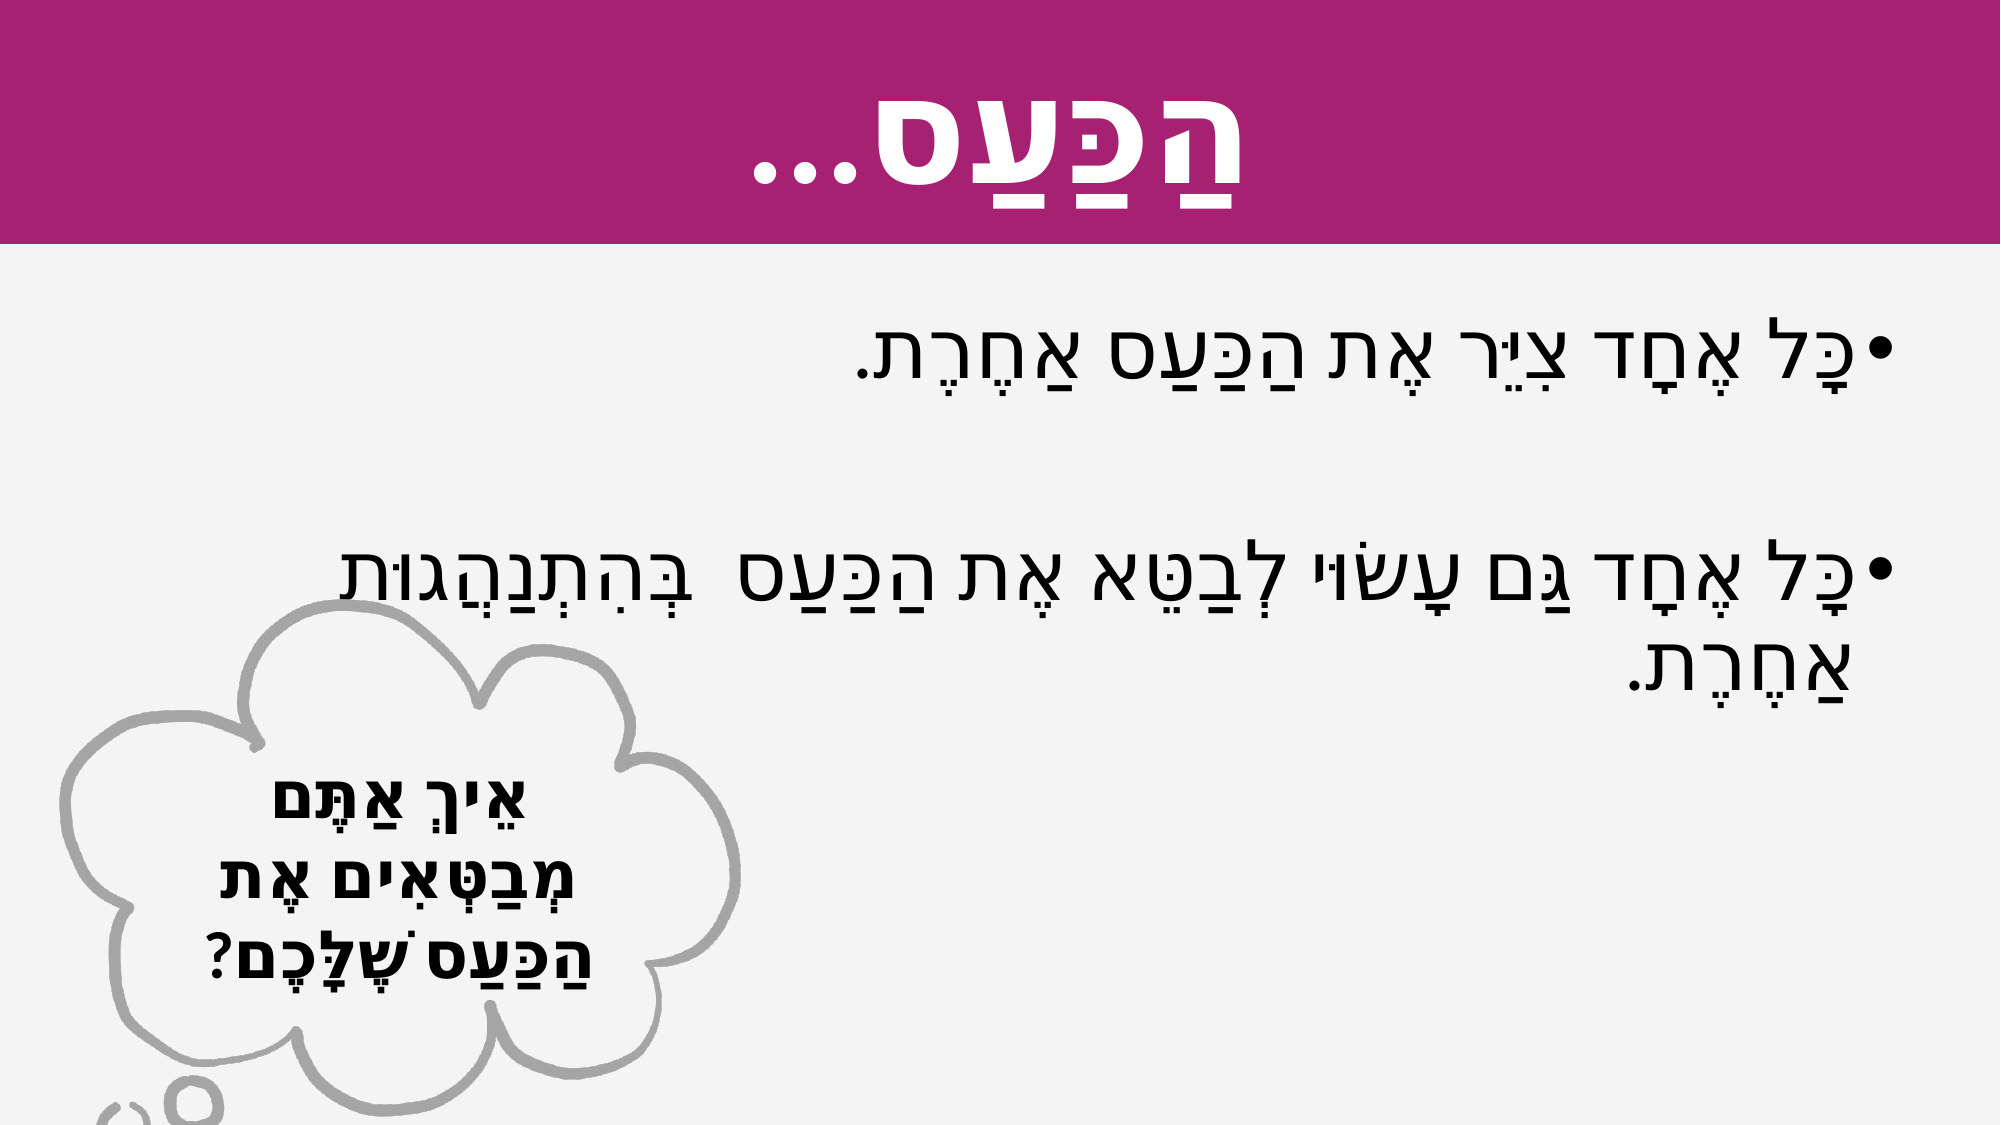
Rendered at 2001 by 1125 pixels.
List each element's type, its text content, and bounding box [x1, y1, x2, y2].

picture [58, 598, 741, 1125]
list כָּל אֶחָד צִיֵּר אֶת הַכַּעַס אַחֶרֶת. כָּל אֶחָד גַּם עָשׂוּי לְבַטֵּא אֶת הַכַּעַס בְּהִתְנַהֲגוּת אַחֶרֶת. [137, 299, 1911, 745]
title הַכַּעַס... [137, 26, 1863, 244]
